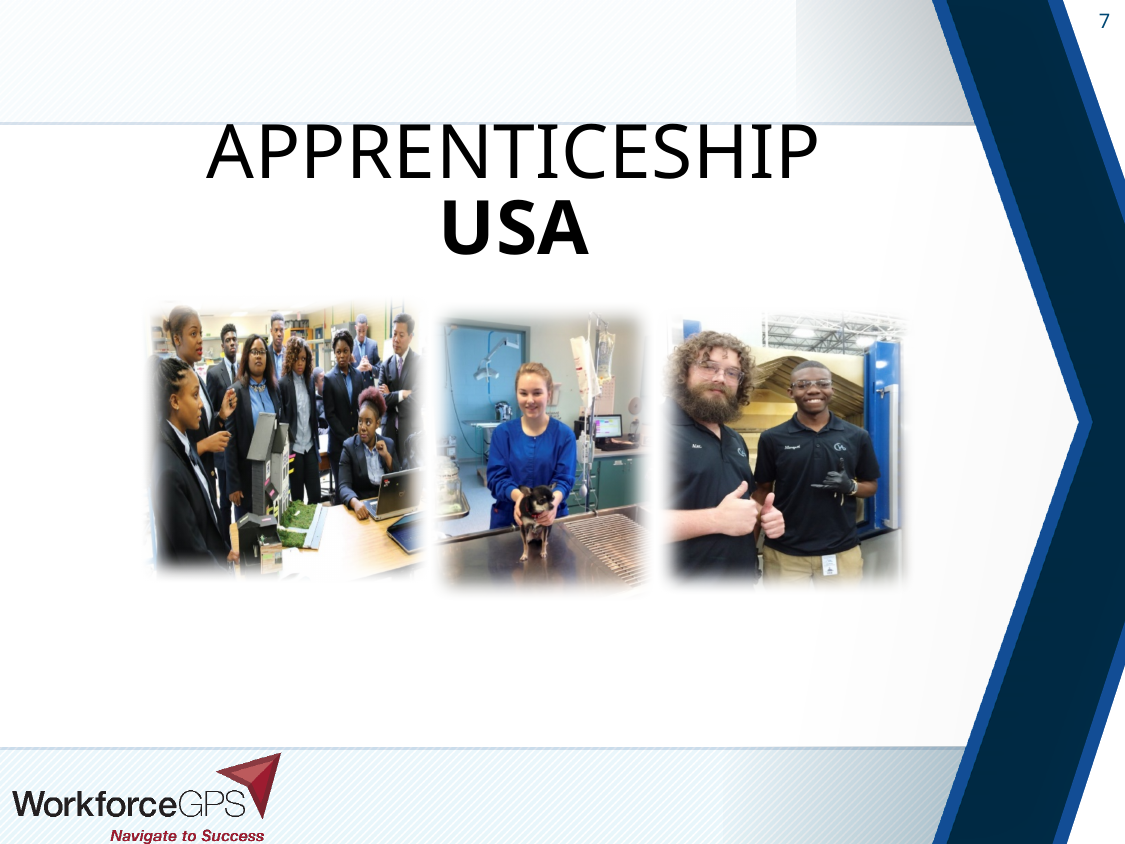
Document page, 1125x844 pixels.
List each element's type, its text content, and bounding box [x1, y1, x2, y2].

picture [922, 0, 1125, 844]
picture [9, 751, 284, 844]
title ApprenticeshipUSA [183, 170, 845, 267]
picture [140, 293, 917, 603]
